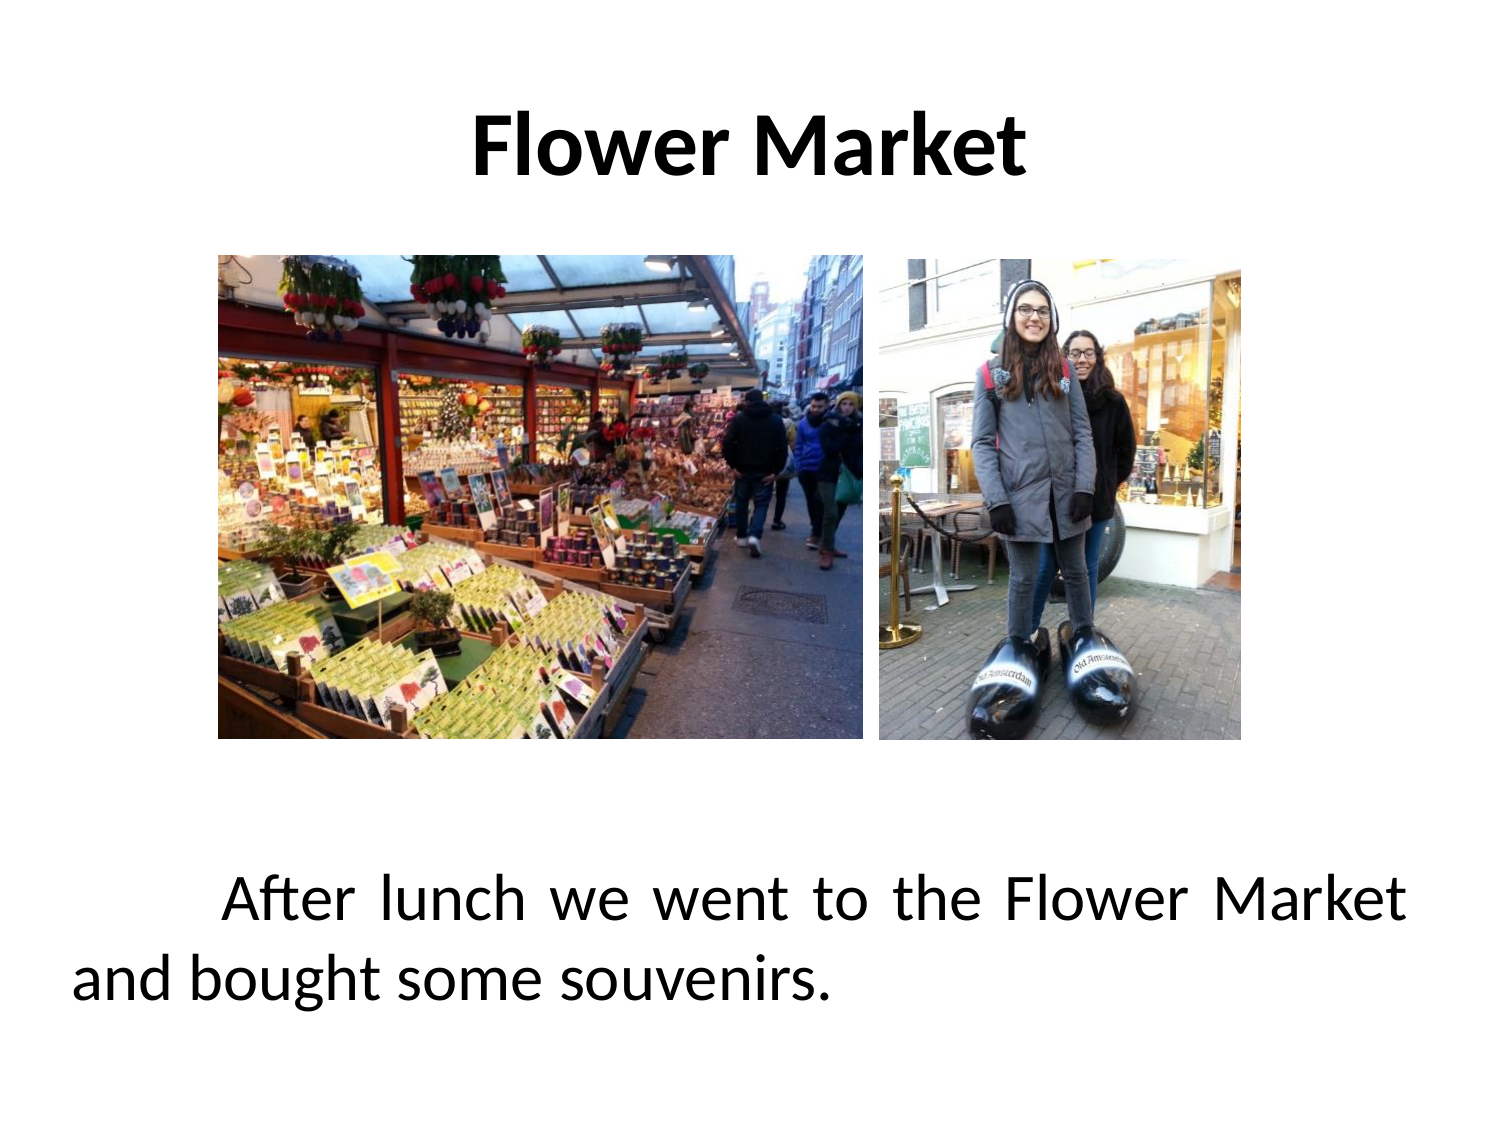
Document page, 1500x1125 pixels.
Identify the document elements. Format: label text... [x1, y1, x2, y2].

picture [879, 258, 1241, 740]
picture [218, 255, 863, 739]
title Flower Market [75, 45, 1425, 233]
list After lunch we went to the Flower Market and bought some souvenirs. [0, 846, 1424, 1083]
